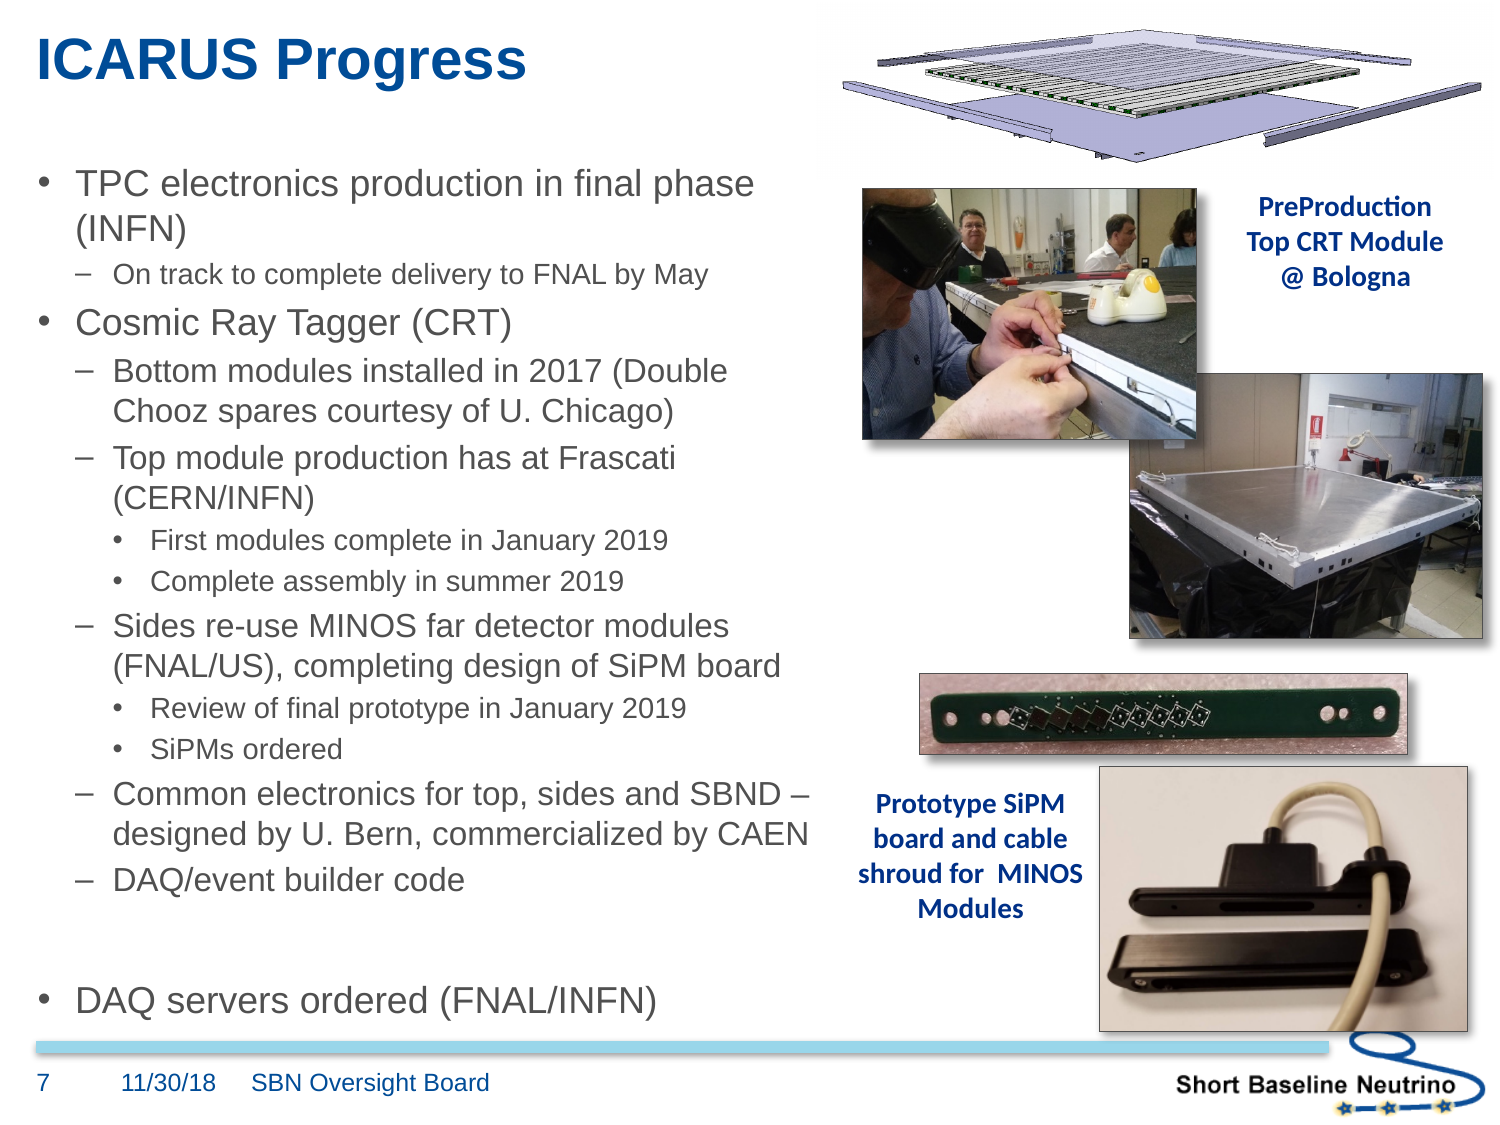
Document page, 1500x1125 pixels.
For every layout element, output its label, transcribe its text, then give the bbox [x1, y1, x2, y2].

picture [1099, 766, 1491, 1125]
text_box Prototype SiPM board and cable shroud for MINOS Modules [833, 776, 1094, 932]
picture [919, 672, 1408, 755]
title ICARUS Progress [36, 21, 811, 92]
list TPC electronics production in final phase (INFN) On track to complete delivery to FNAL by May Cosmic Ray Tagger (CRT) Bottom modules installed in 2017 (Double Chooz spares courtesy of U. Chicago) Top module production has at Frascati (CERN/INFN) First modules complete in January 2019 Complete assembly in summer 2019 Sides re-use MINOS far detector modules (FNAL/US), completing design of SiPM board Review of final prototype in January 2019 SiPMs ordered Common electronics for top, sides and SBND – designed by U. Bern, commercialized by CAEN DAQ/event builder code DAQ servers ordered (FNAL/INFN) [37, 159, 834, 957]
text_box PreProduction Top CRT Module @ Bologna [1222, 188, 1468, 300]
footer SBN Oversight Board [251, 1066, 1279, 1107]
picture [861, 188, 1483, 639]
picture [816, 2, 1494, 181]
slide_number 7 [36, 1066, 105, 1106]
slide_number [120, 1066, 232, 1107]
